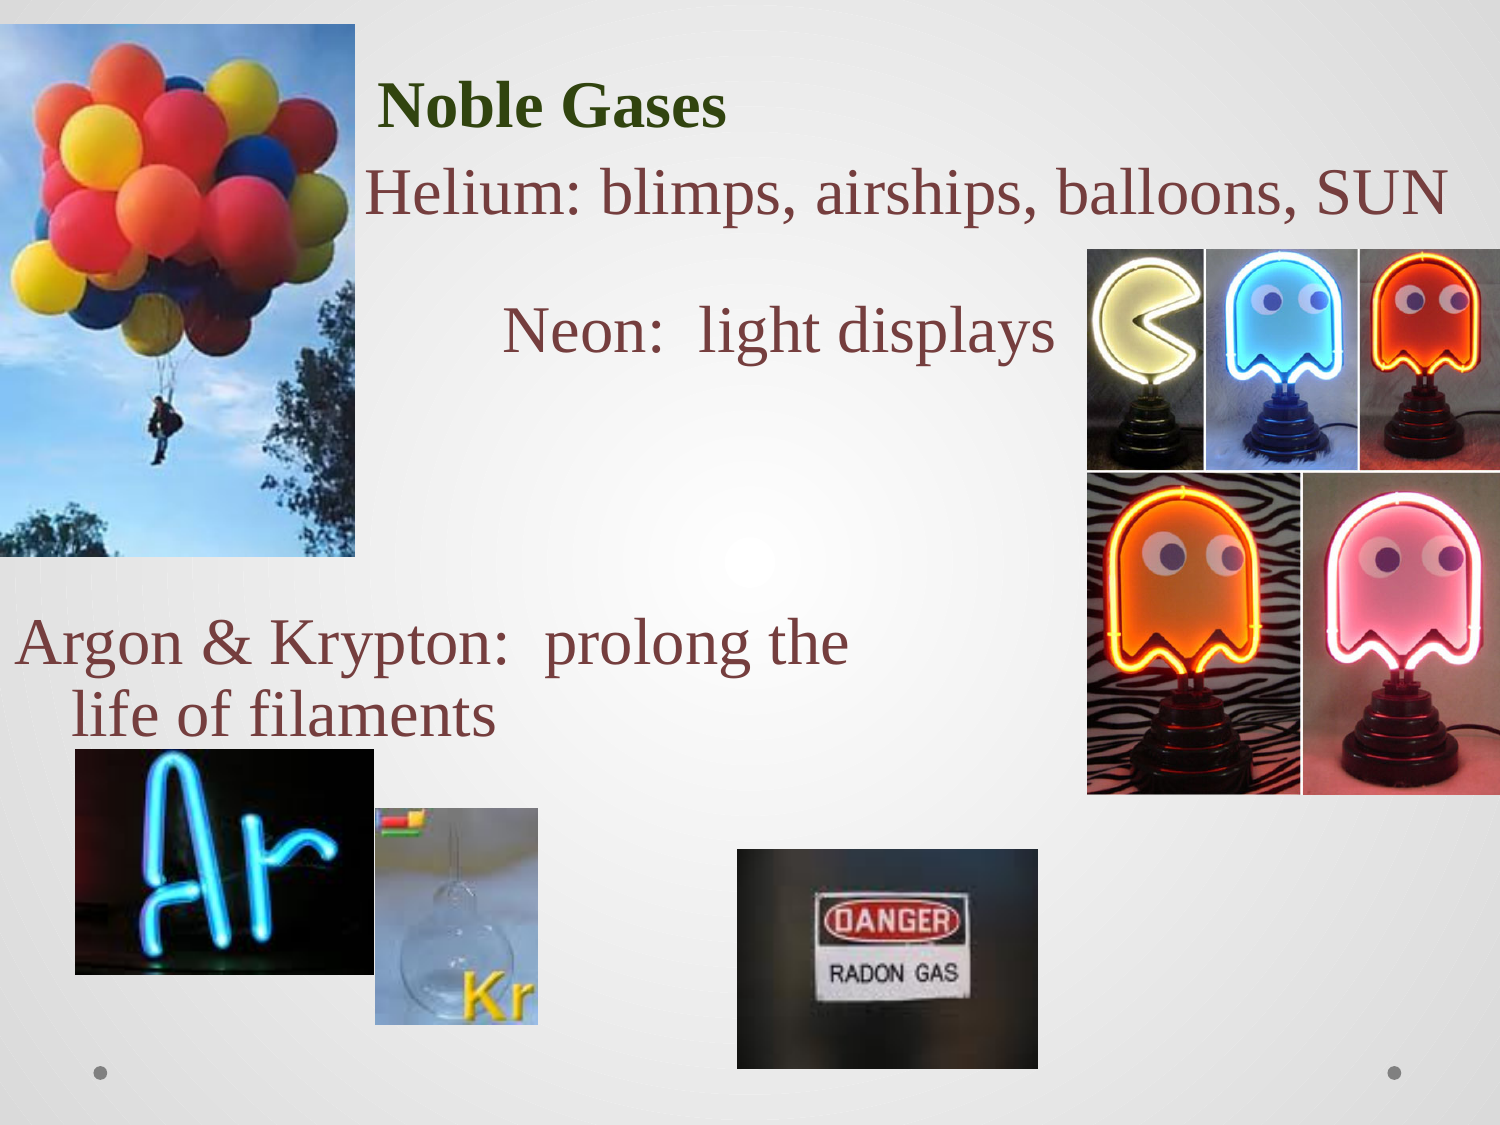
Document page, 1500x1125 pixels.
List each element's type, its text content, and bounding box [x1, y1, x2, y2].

text_box Neon: light displays [487, 287, 1082, 375]
text_box Helium: blimps, airships, balloons, SUN [359, 149, 1500, 237]
picture [737, 849, 1038, 1069]
text_box Argon & Krypton: prolong the life of filaments [0, 599, 888, 759]
picture [0, 24, 355, 557]
text_box Noble Gases [362, 62, 1175, 149]
picture [74, 749, 538, 1026]
picture [1087, 249, 1500, 796]
